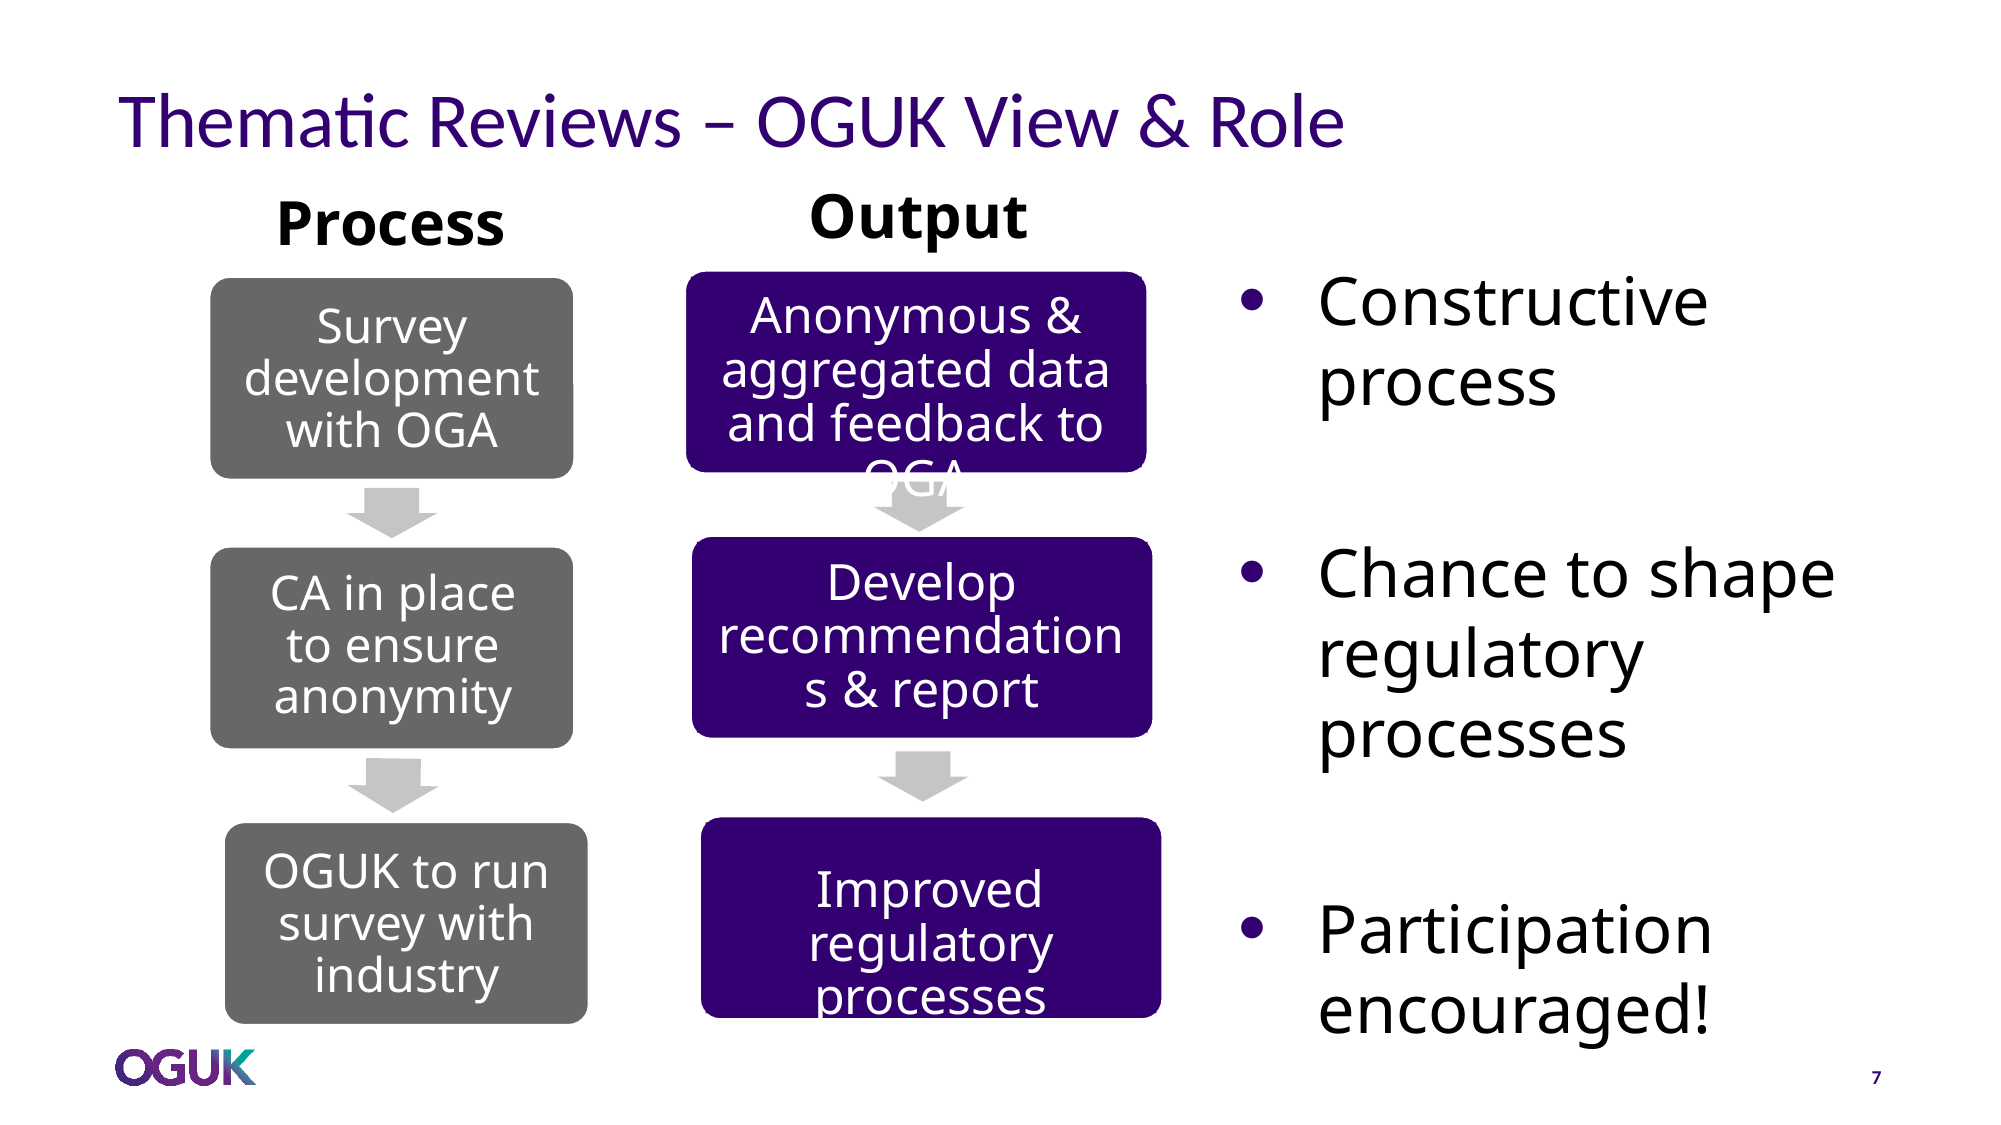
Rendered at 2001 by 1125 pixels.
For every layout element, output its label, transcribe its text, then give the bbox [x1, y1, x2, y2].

list Survey development with OGA [226, 286, 558, 474]
list OGUK to run survey with industry [257, 847, 557, 1013]
picture [102, 1037, 266, 1096]
list Improved regulatory processes [693, 863, 1169, 998]
list Output [808, 176, 1071, 245]
list Develop recommendations & report [713, 556, 1131, 727]
list Anonymous & aggregated data and feedback to OGA [705, 290, 1127, 469]
list CA in place to ensure anonymity [256, 569, 530, 733]
title Thematic Reviews – OGUK View & Role [118, 66, 1366, 179]
list Process [275, 183, 537, 252]
list Constructive process Chance to shape regulatory processes Participation encouraged! [1238, 258, 1894, 985]
